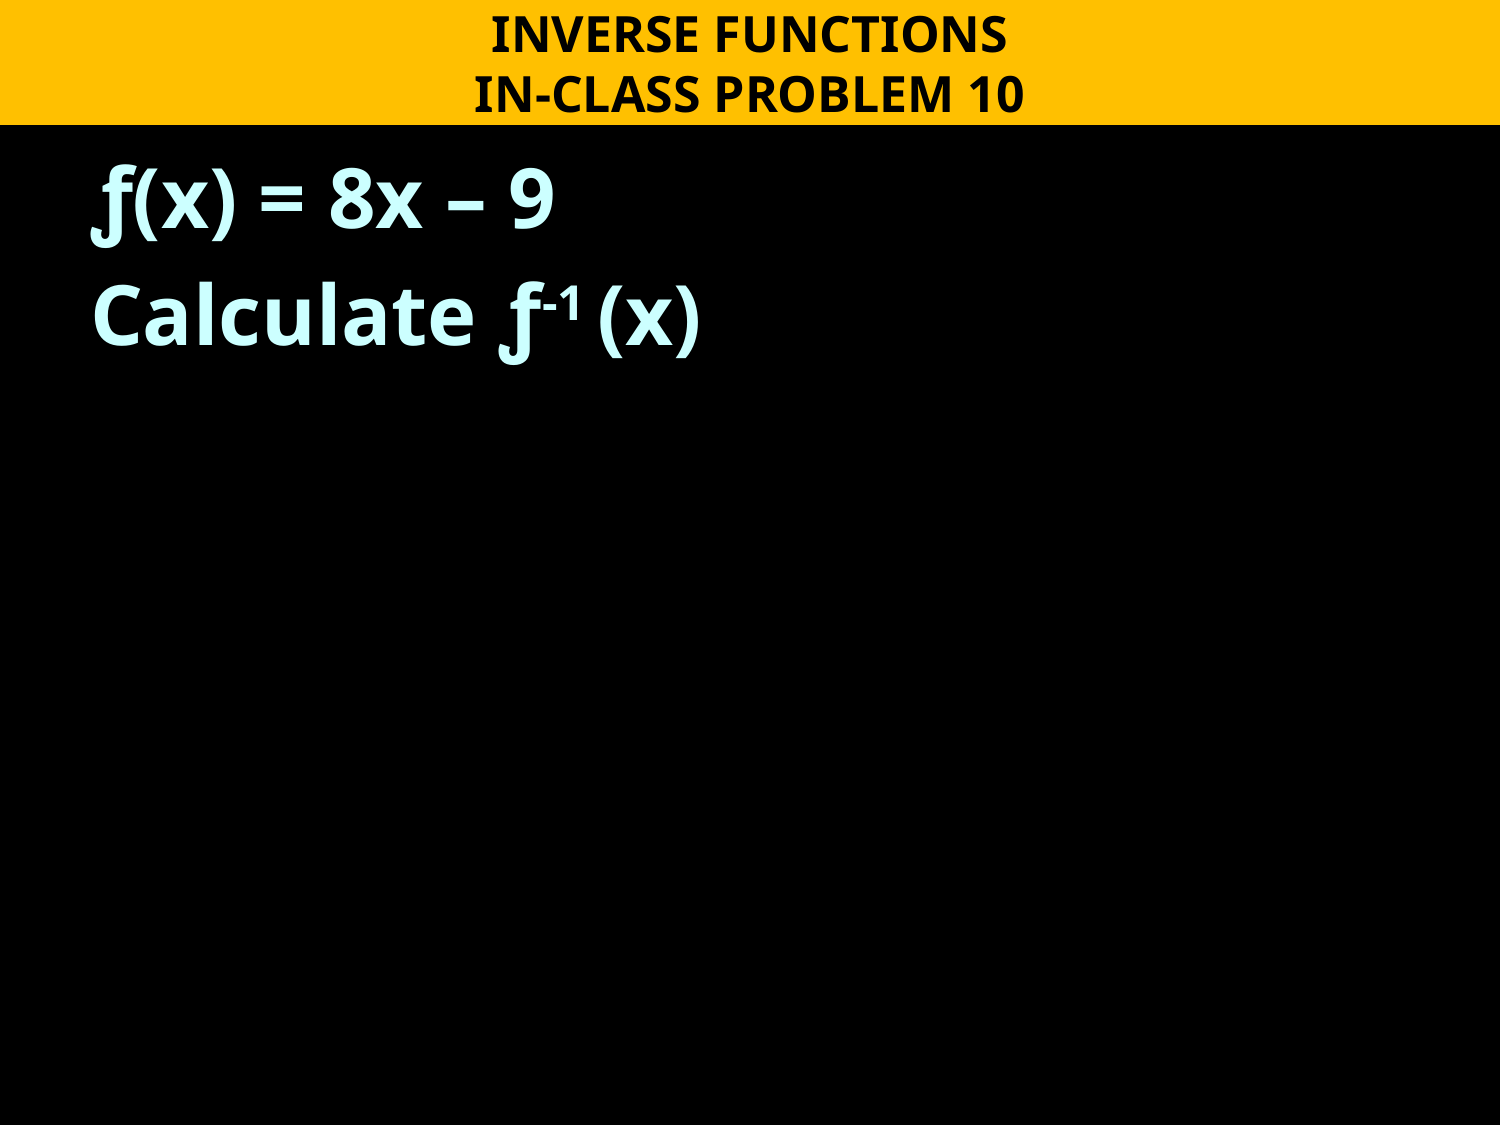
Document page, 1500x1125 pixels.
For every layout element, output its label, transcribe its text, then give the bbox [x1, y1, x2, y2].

list ƒ(x) = 8x – 9 Calculate ƒ-1 (x) [75, 137, 1425, 1063]
text_box INVERSE FUNCTIONS IN-CLASS PROBLEM 10 [0, 0, 1500, 125]
